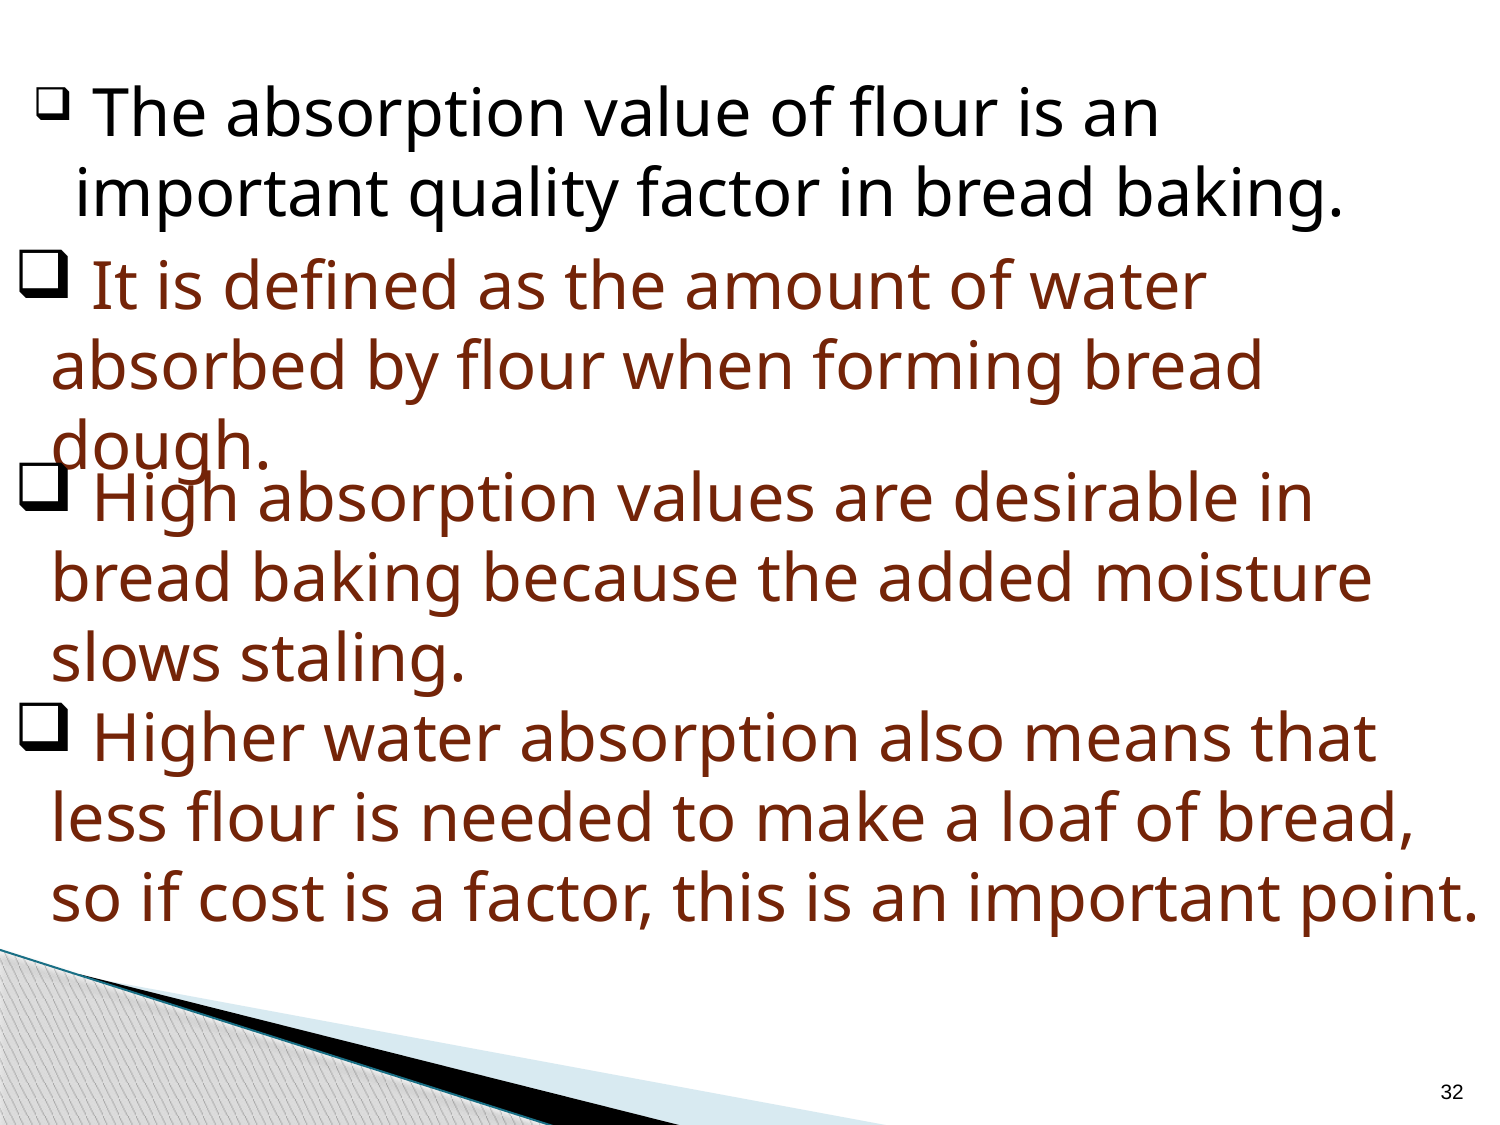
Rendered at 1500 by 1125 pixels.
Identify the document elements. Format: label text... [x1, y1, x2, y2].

text_box High absorption values are desirable in bread baking because the added moisture slows staling. [0, 447, 1500, 687]
text_box It is defined as the amount of water absorbed by flour when forming bread dough. [0, 235, 1500, 447]
text_box Higher water absorption also means that less flour is needed to make a loaf of bread, so if cost is a factor, this is an important point. [0, 687, 1500, 943]
list The absorption value of flour is an important quality factor in bread baking. [0, 62, 1500, 235]
slide_number 32 [1418, 1051, 1479, 1112]
